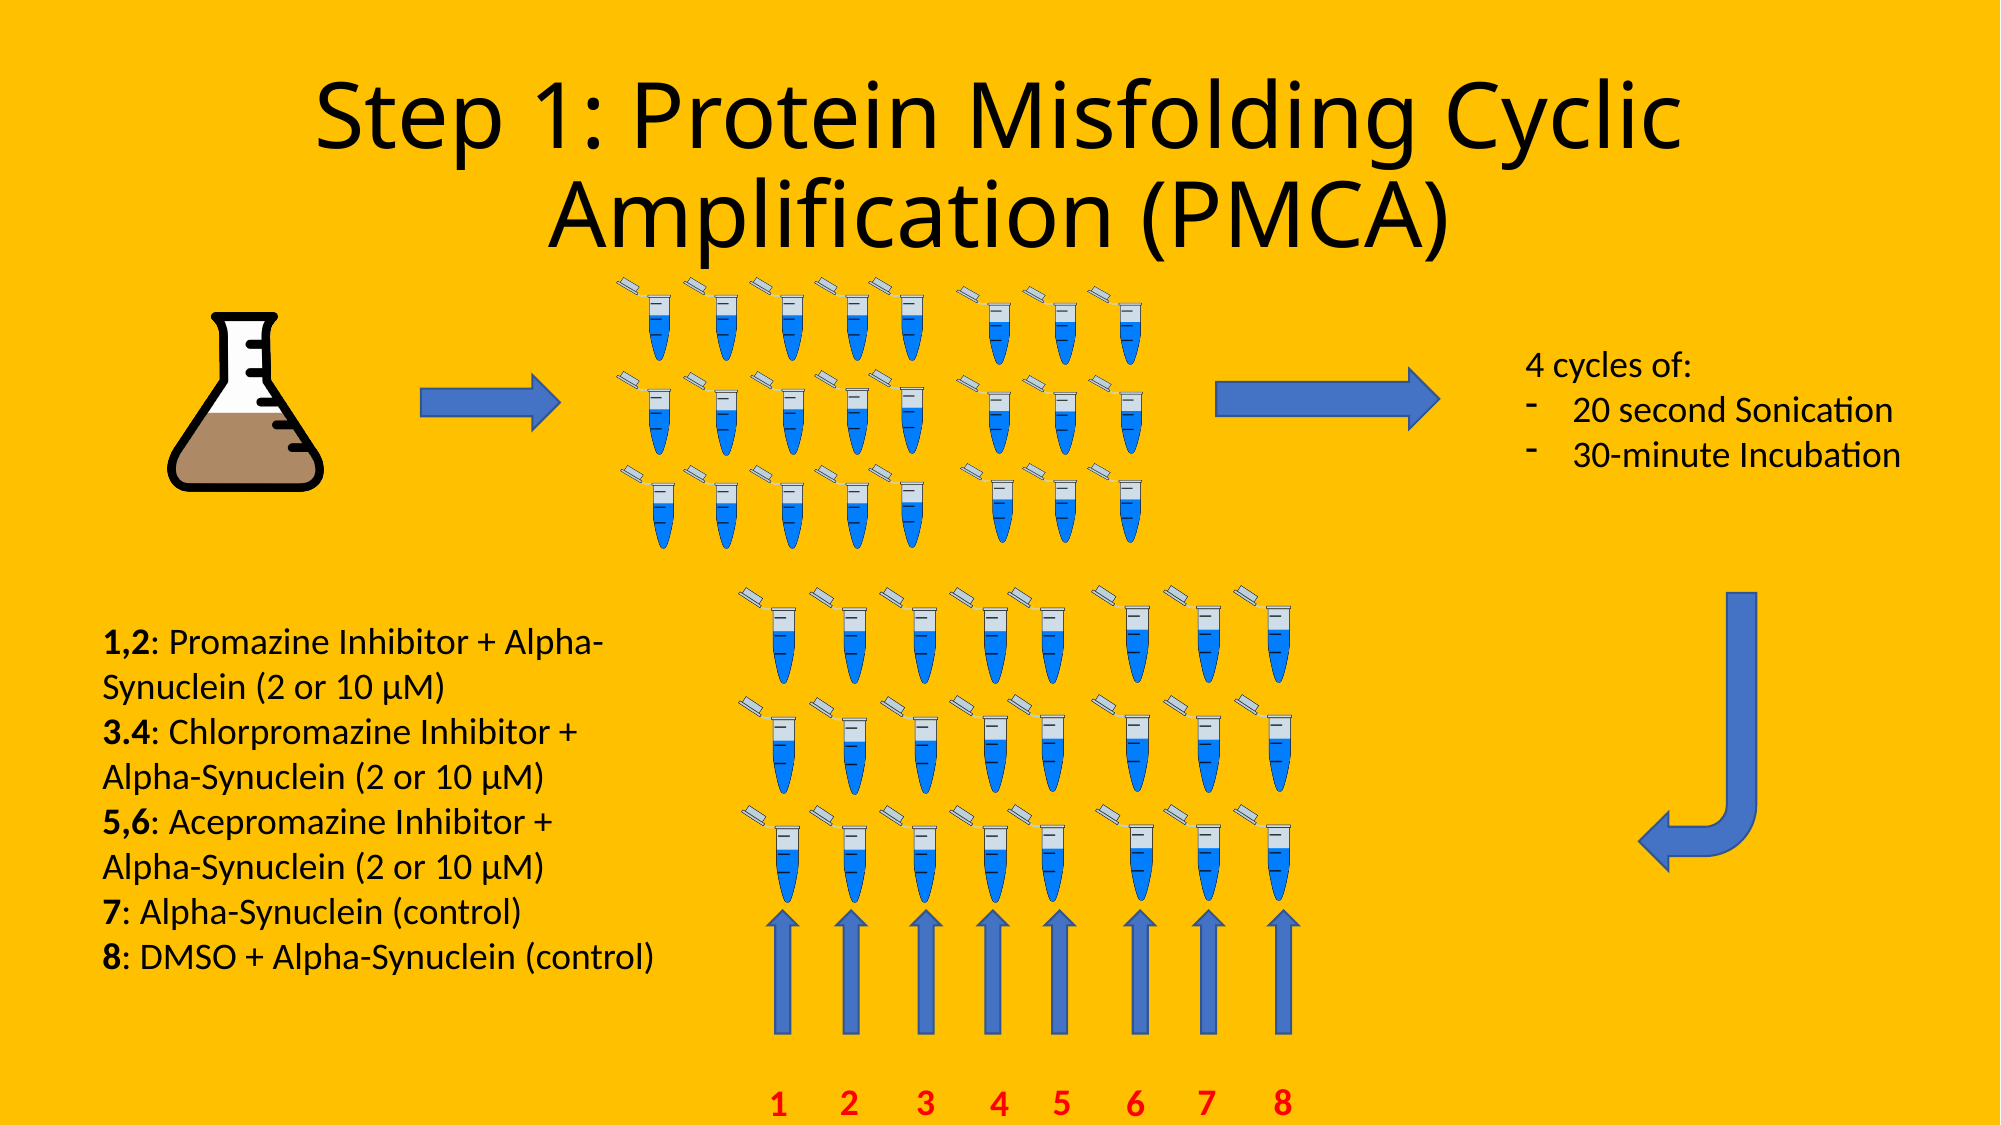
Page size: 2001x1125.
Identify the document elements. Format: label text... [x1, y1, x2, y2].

text_box 1,2: Promazine Inhibitor + Alpha-Synuclein (2 or 10 μM) 3.4: Chlorpromazine Inhibitor + Alpha-Synuclein (2 or 10 μM) 5,6: Acepromazine Inhibitor + Alpha-Synuclein (2 or 10 μM) 7: Alpha-Synuclein (control) 8: DMSO + Alpha-Synuclein (control) [87, 609, 671, 985]
text_box [419, 372, 562, 433]
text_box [753, 910, 1096, 1125]
text_box [1637, 591, 1758, 874]
picture [167, 312, 324, 492]
text_box 4 cycles of: 20 second Sonication 30-minute Incubation [1510, 332, 2000, 483]
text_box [1091, 585, 1292, 901]
text_box [1215, 366, 1441, 432]
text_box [737, 587, 1065, 903]
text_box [616, 277, 1142, 549]
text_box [1111, 910, 1317, 1125]
title Step 1: Protein Misfolding Cyclic Amplification (PMCA) [137, 59, 1863, 278]
